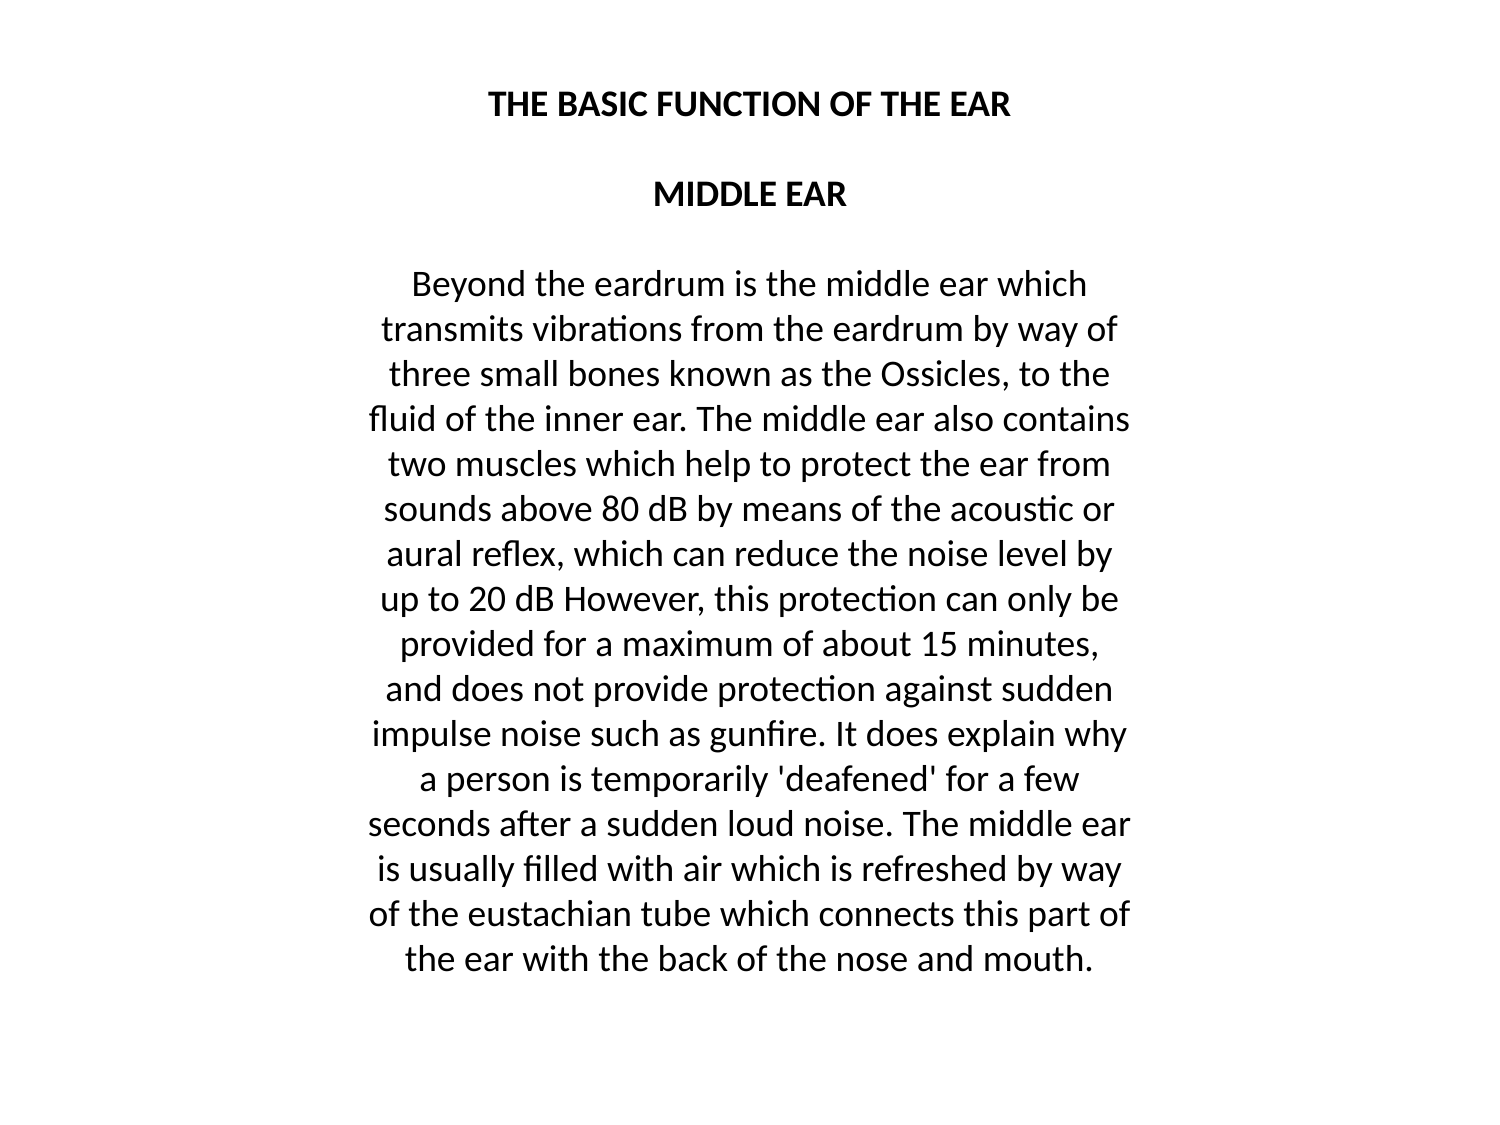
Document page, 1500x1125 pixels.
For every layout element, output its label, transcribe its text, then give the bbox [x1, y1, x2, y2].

title THE BASIC FUNCTION OF THE EAR MIDDLE EAR Beyond the eardrum is the middle ear which transmits vibrations from the eardrum by way of three small bones known as the Ossicles, to the fluid of the inner ear. The middle ear also contains two muscles which help to protect the ear from sounds above 80 dB by means of the acoustic or aural reflex, which can reduce the noise level by up to 20 dB However, this protection can only be provided for a maximum of about 15 minutes, and does not provide protection against sudden impulse noise such as gunfire. It does explain why a person is temporarily 'deafened' for a few seconds after a sudden loud noise. The middle ear is usually filled with air which is refreshed by way of the eustachian tube which connects this part of the ear with the back of the nose and mouth. [75, 45, 1425, 1013]
